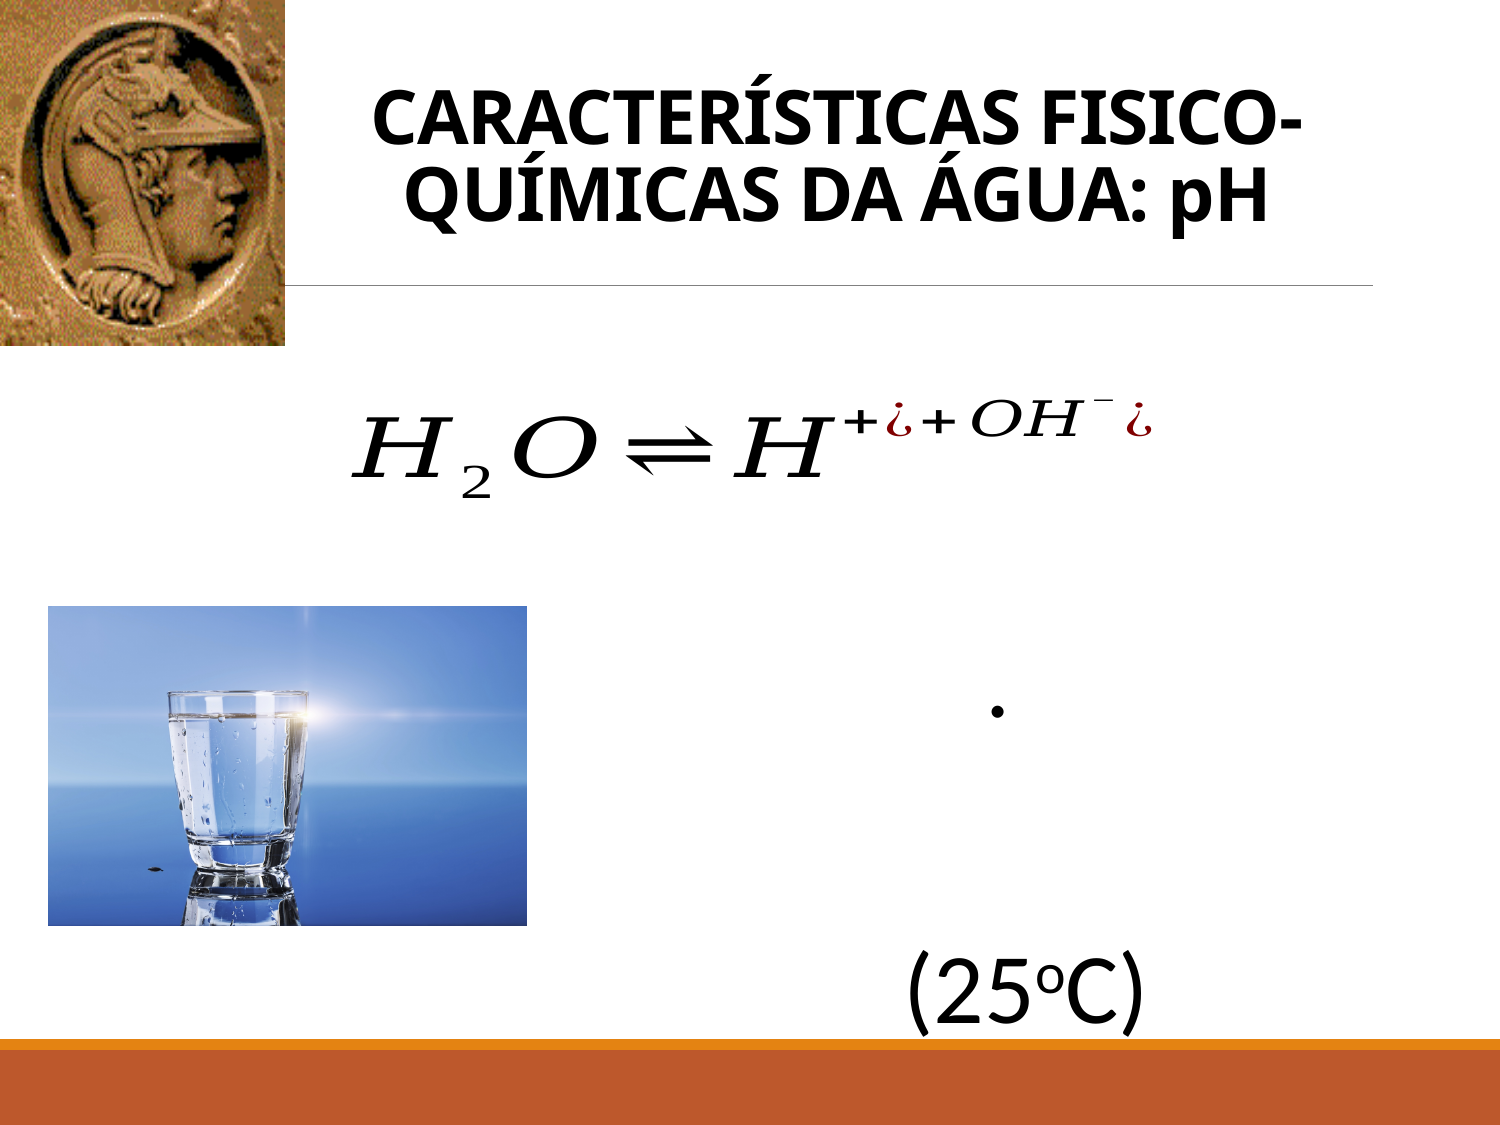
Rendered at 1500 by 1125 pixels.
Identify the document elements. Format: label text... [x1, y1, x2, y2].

picture [0, 0, 288, 351]
title CARACTERÍSTICAS FISICO-QUÍMICAS DA ÁGUA: pH [297, 52, 1387, 245]
picture [48, 606, 527, 926]
